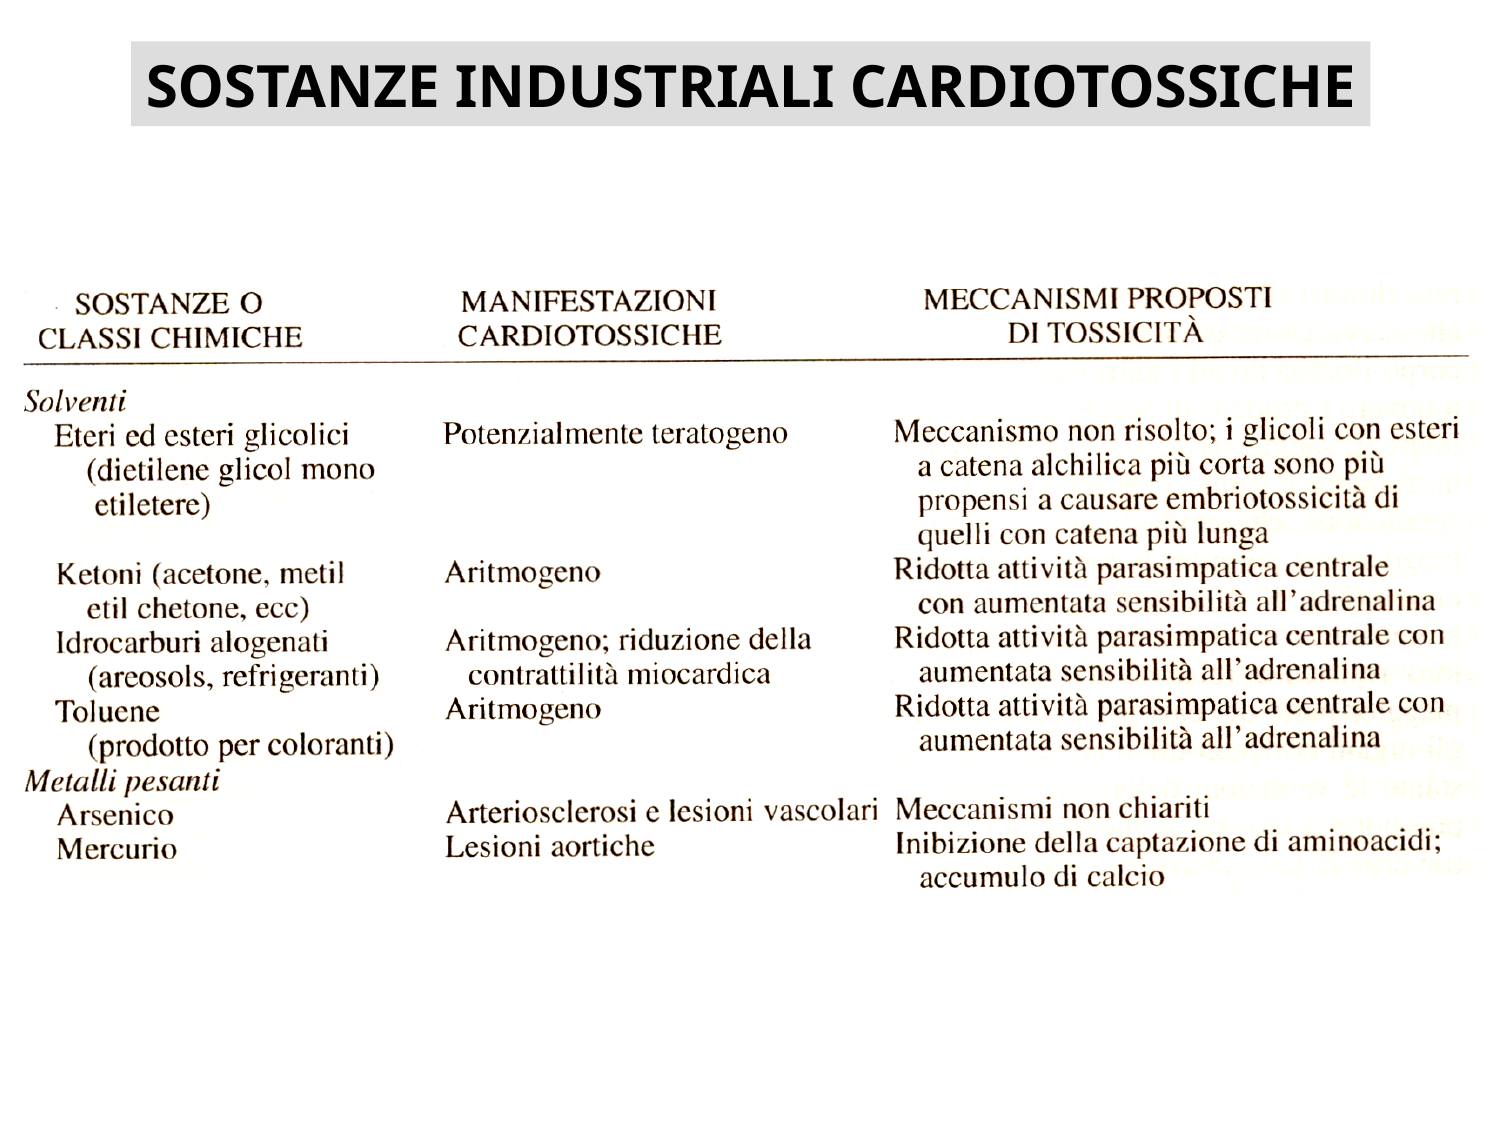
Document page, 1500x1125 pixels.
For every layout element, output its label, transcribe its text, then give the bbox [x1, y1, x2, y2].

text_box SOSTANZE INDUSTRIALI CARDIOTOSSICHE [131, 41, 1371, 127]
picture [17, 280, 1481, 895]
